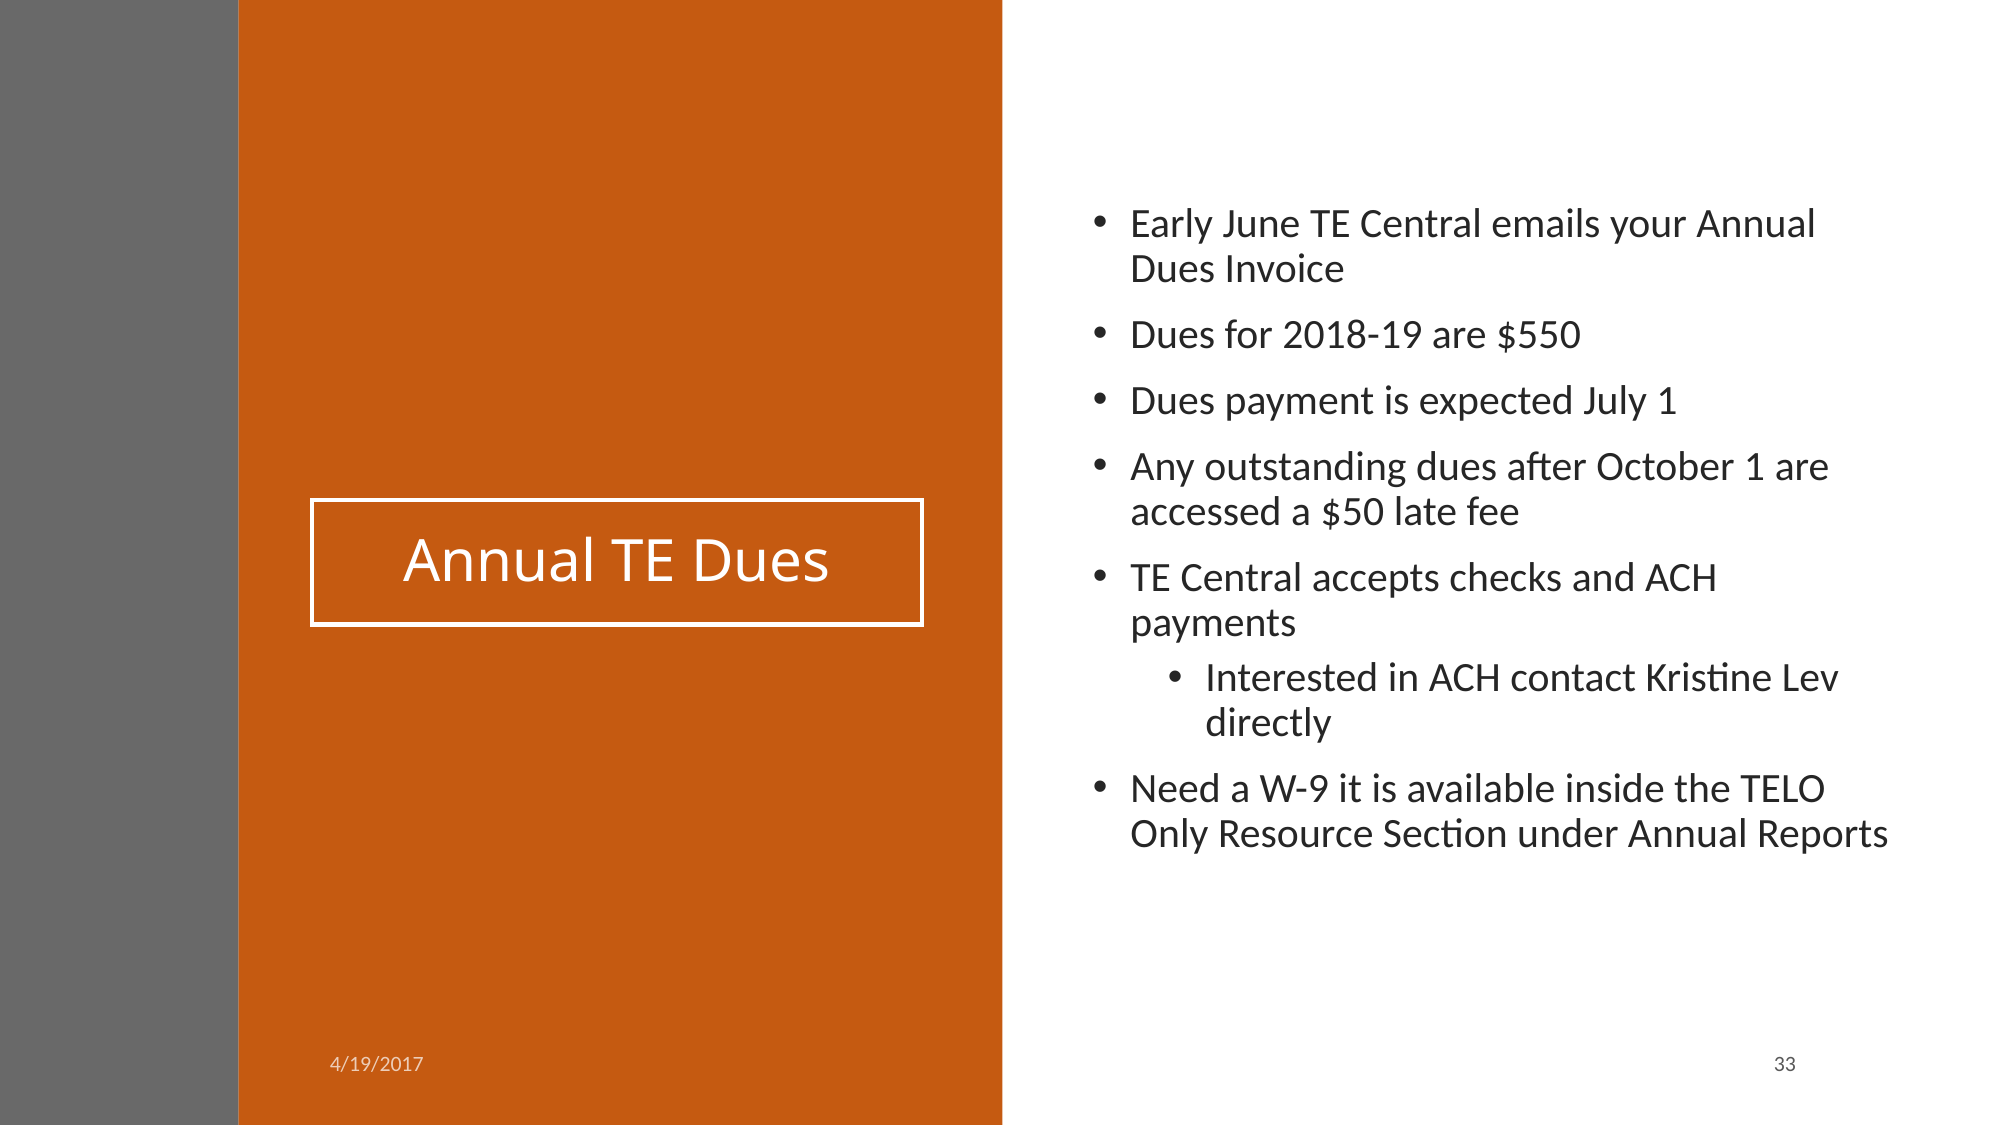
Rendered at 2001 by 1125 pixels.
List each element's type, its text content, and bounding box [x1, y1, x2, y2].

text_box [0, 0, 239, 1125]
text_box [239, 0, 1003, 1125]
list Early June TE Central emails your Annual Dues Invoice Dues for 2018-19 are $550 Dues payment is expected July 1 Any outstanding dues after October 1 are accessed a $50 late fee TE Central accepts checks and ACH payments Interested in ACH contact Kristine Lev directly Need a W-9 it is available inside the TELO Only Resource Section under Annual Reports [1077, 182, 1908, 942]
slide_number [314, 1036, 728, 1090]
slide_number 33 [1759, 1032, 1863, 1093]
title Annual TE Dues [311, 500, 923, 625]
